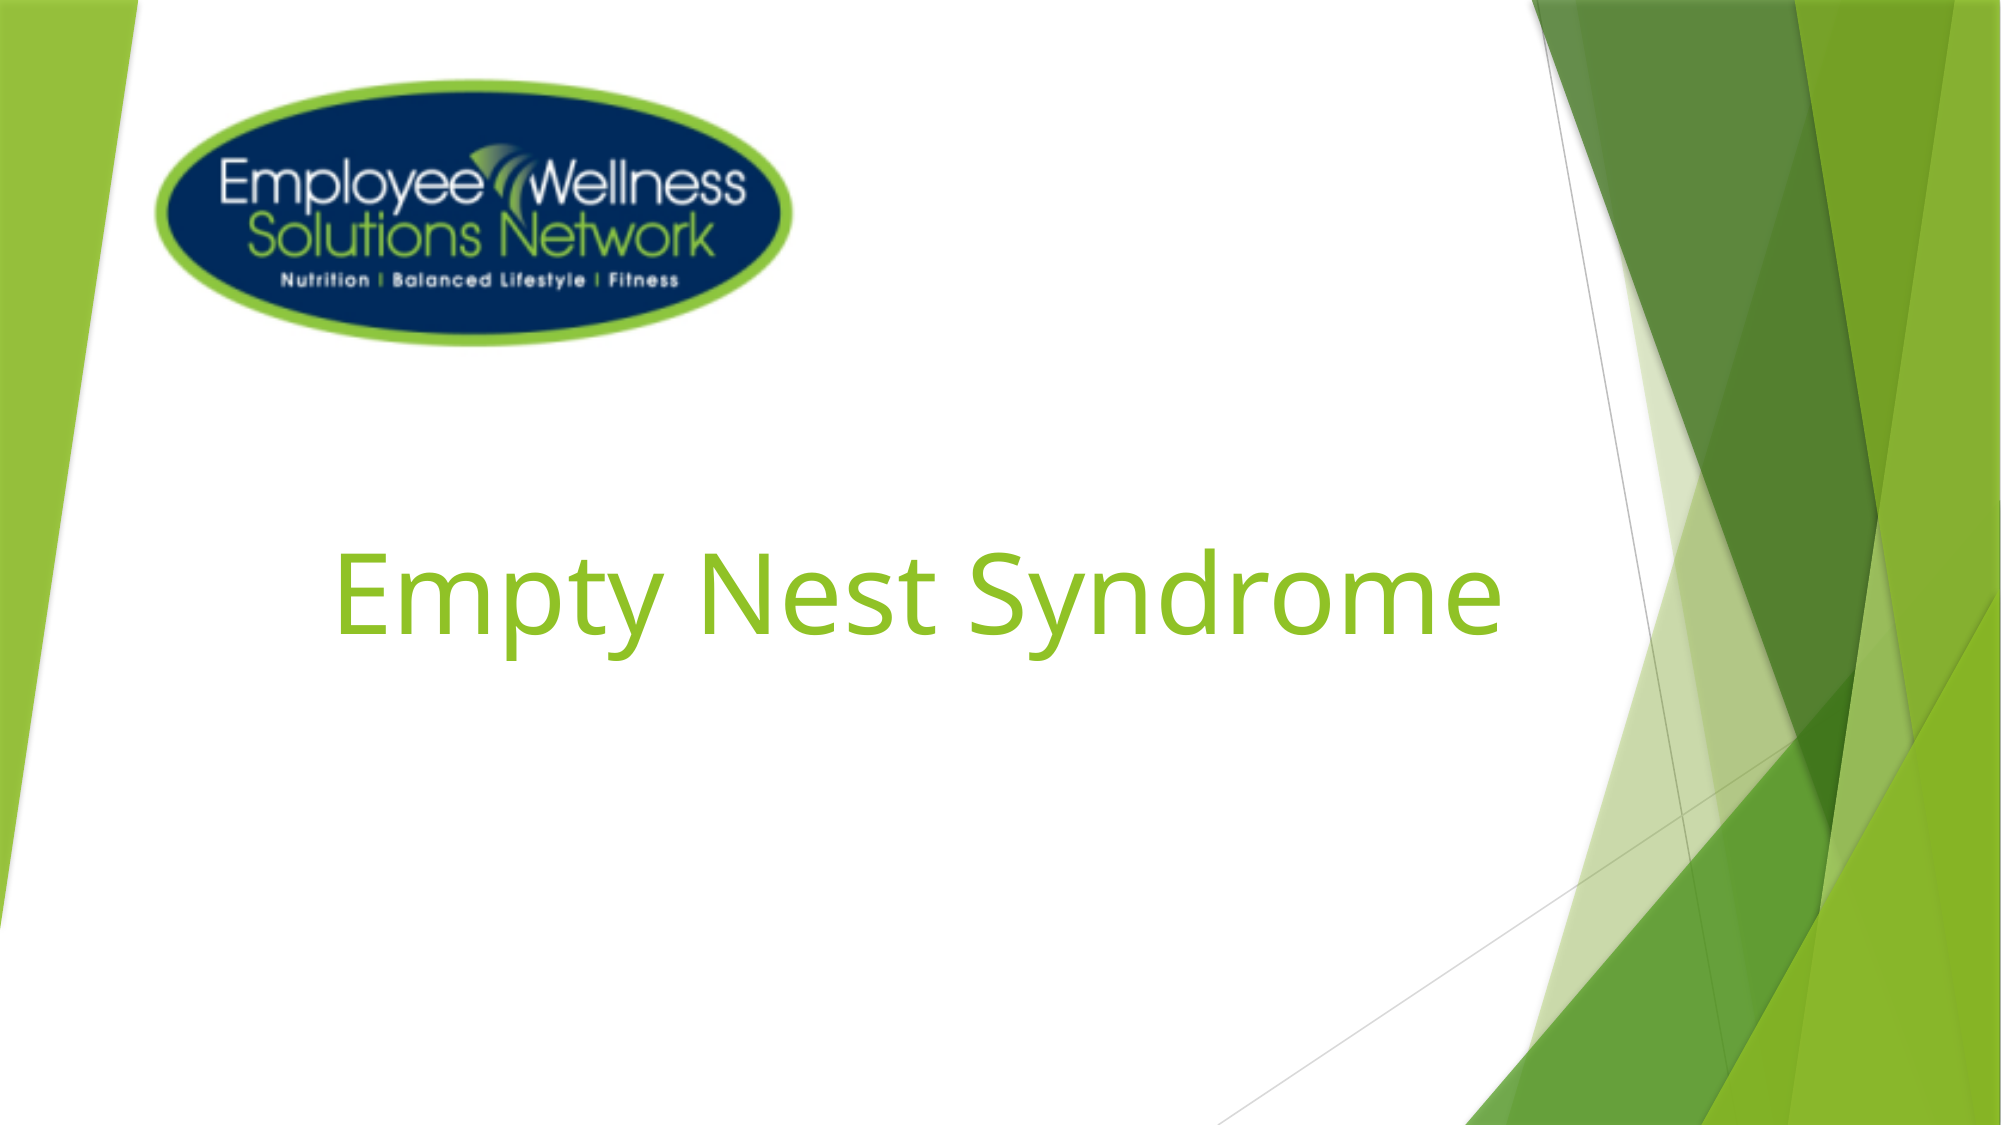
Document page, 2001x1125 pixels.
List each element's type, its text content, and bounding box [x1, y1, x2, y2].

picture [149, 72, 801, 357]
title Empty Nest Syndrome [247, 394, 1522, 665]
